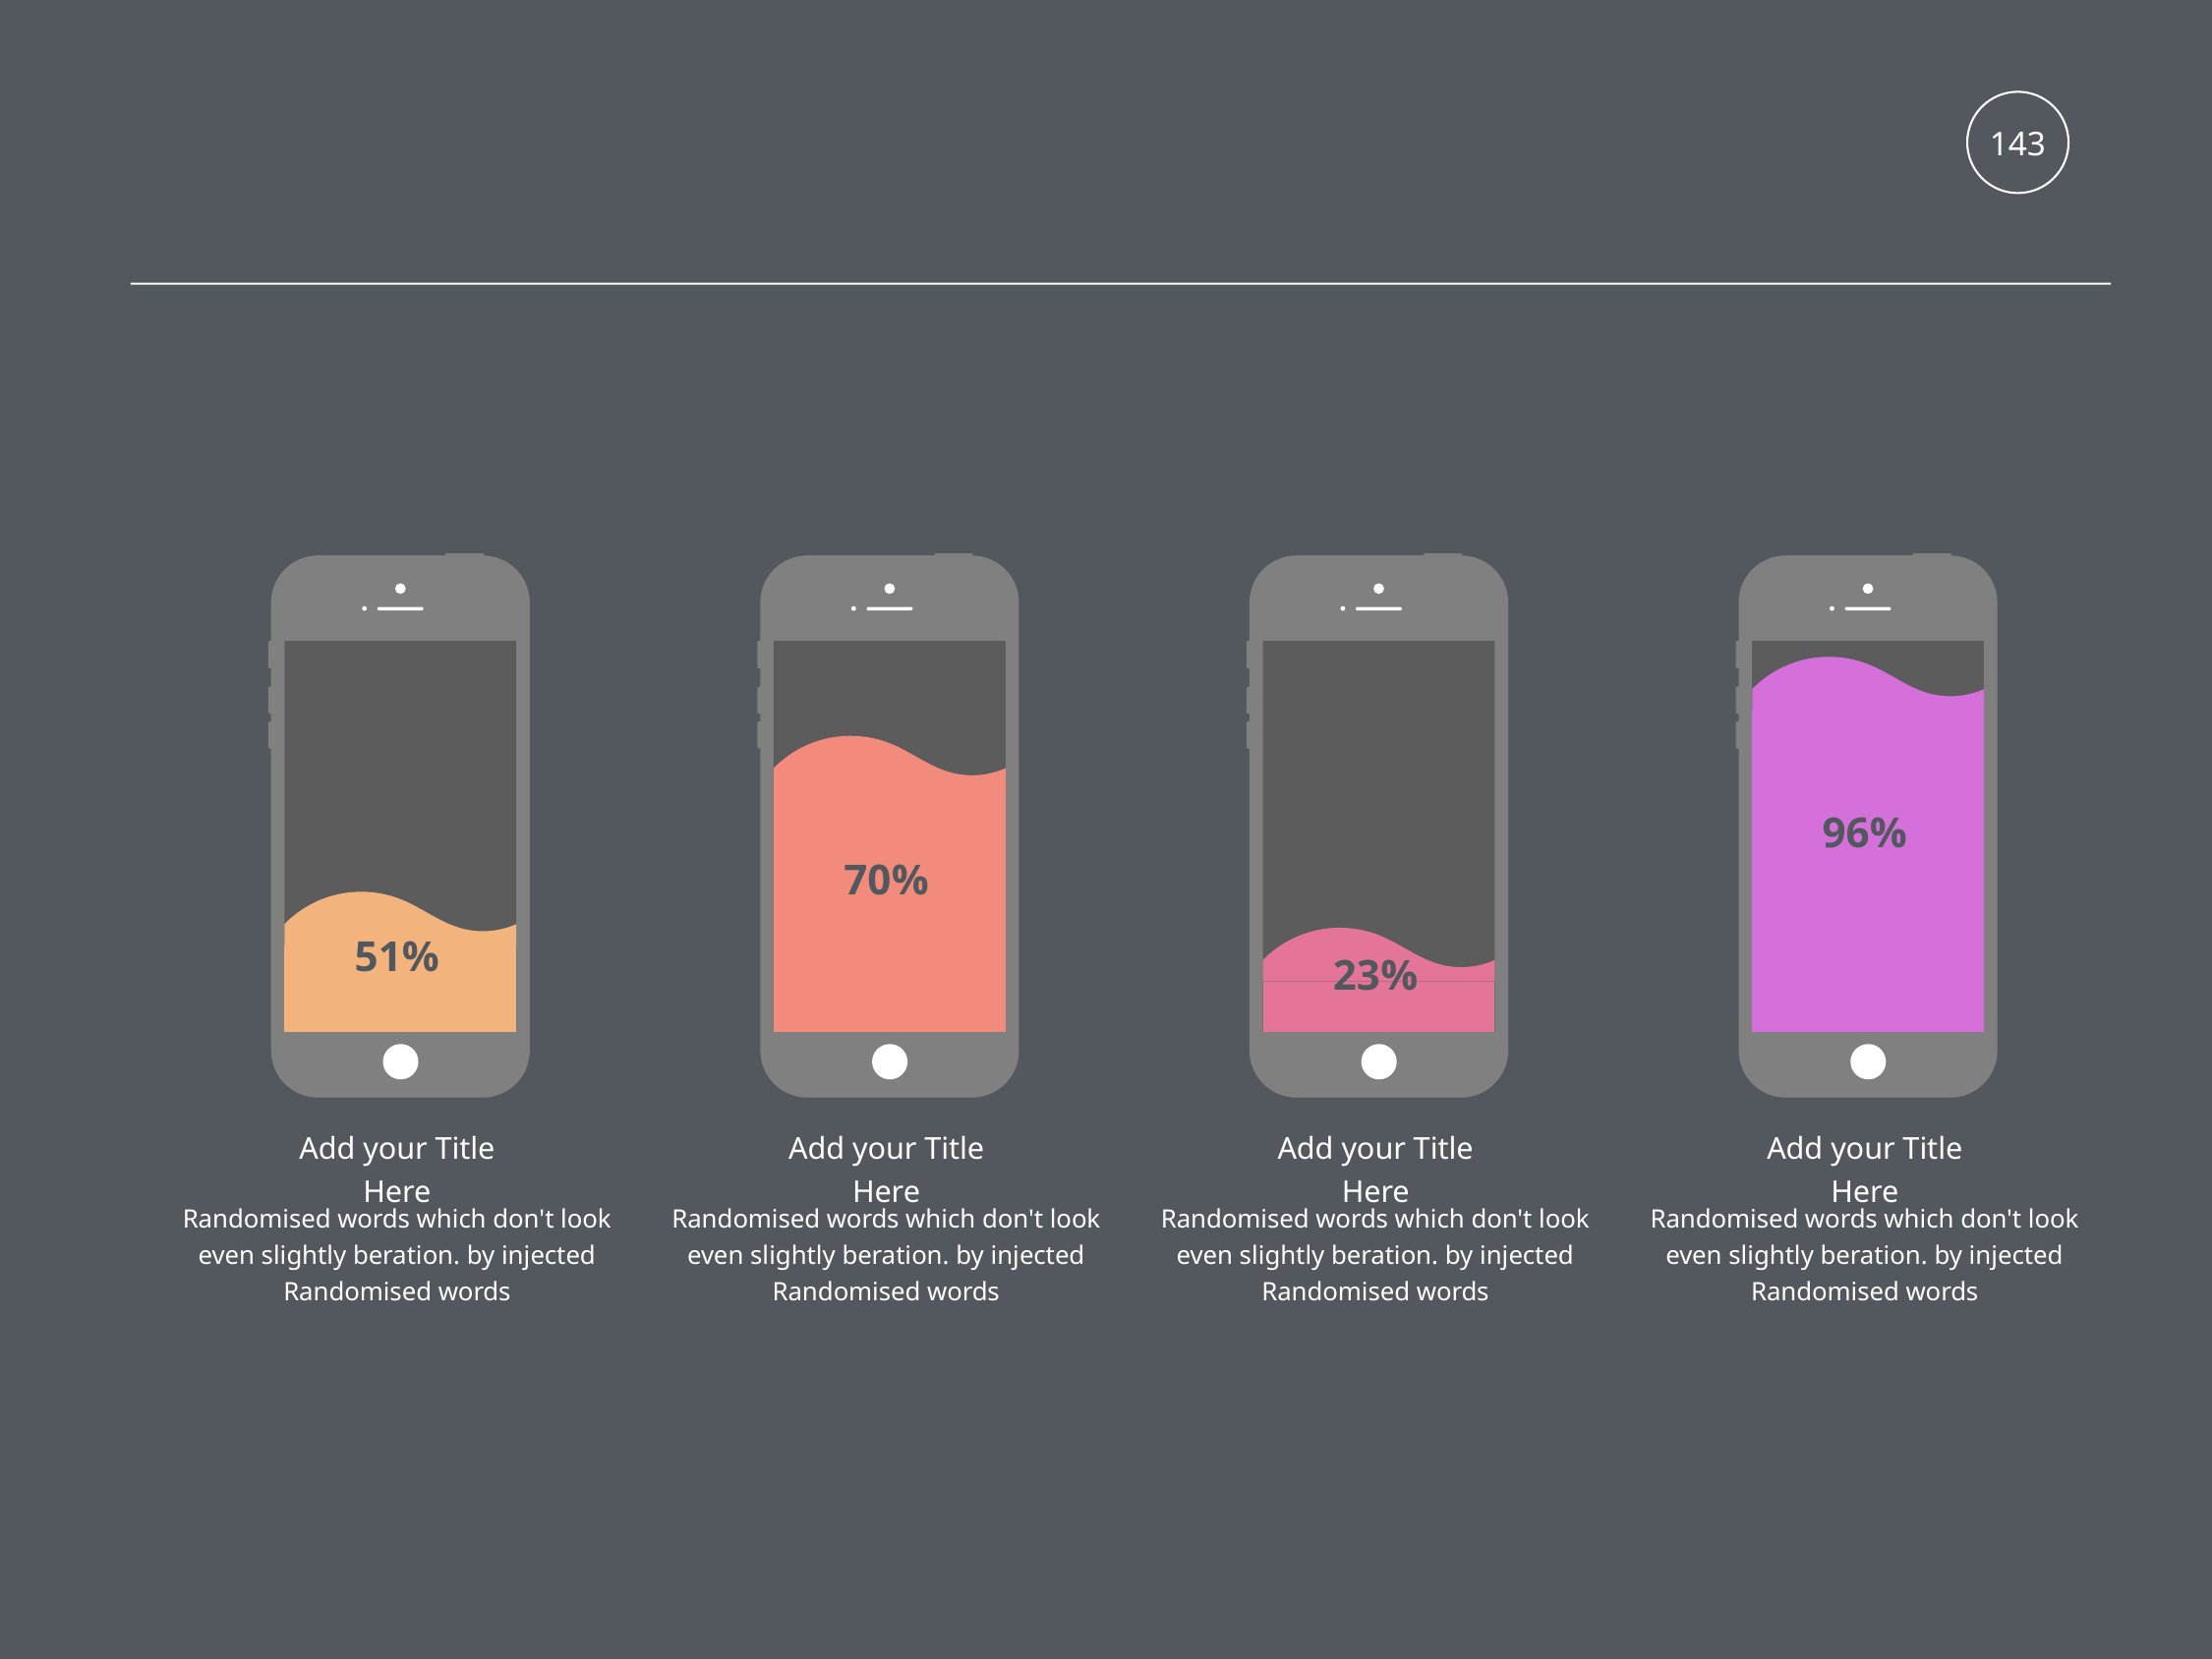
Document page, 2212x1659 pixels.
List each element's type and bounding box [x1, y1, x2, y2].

text_box [1246, 553, 1509, 1098]
text_box [1153, 1141, 1598, 1315]
text_box [664, 1141, 1109, 1315]
text_box [757, 553, 1019, 1098]
slide_number [1965, 86, 2070, 196]
text_box [1735, 553, 1998, 1098]
text_box [175, 1141, 619, 1315]
text_box [267, 553, 530, 1098]
text_box [1642, 1141, 2087, 1315]
